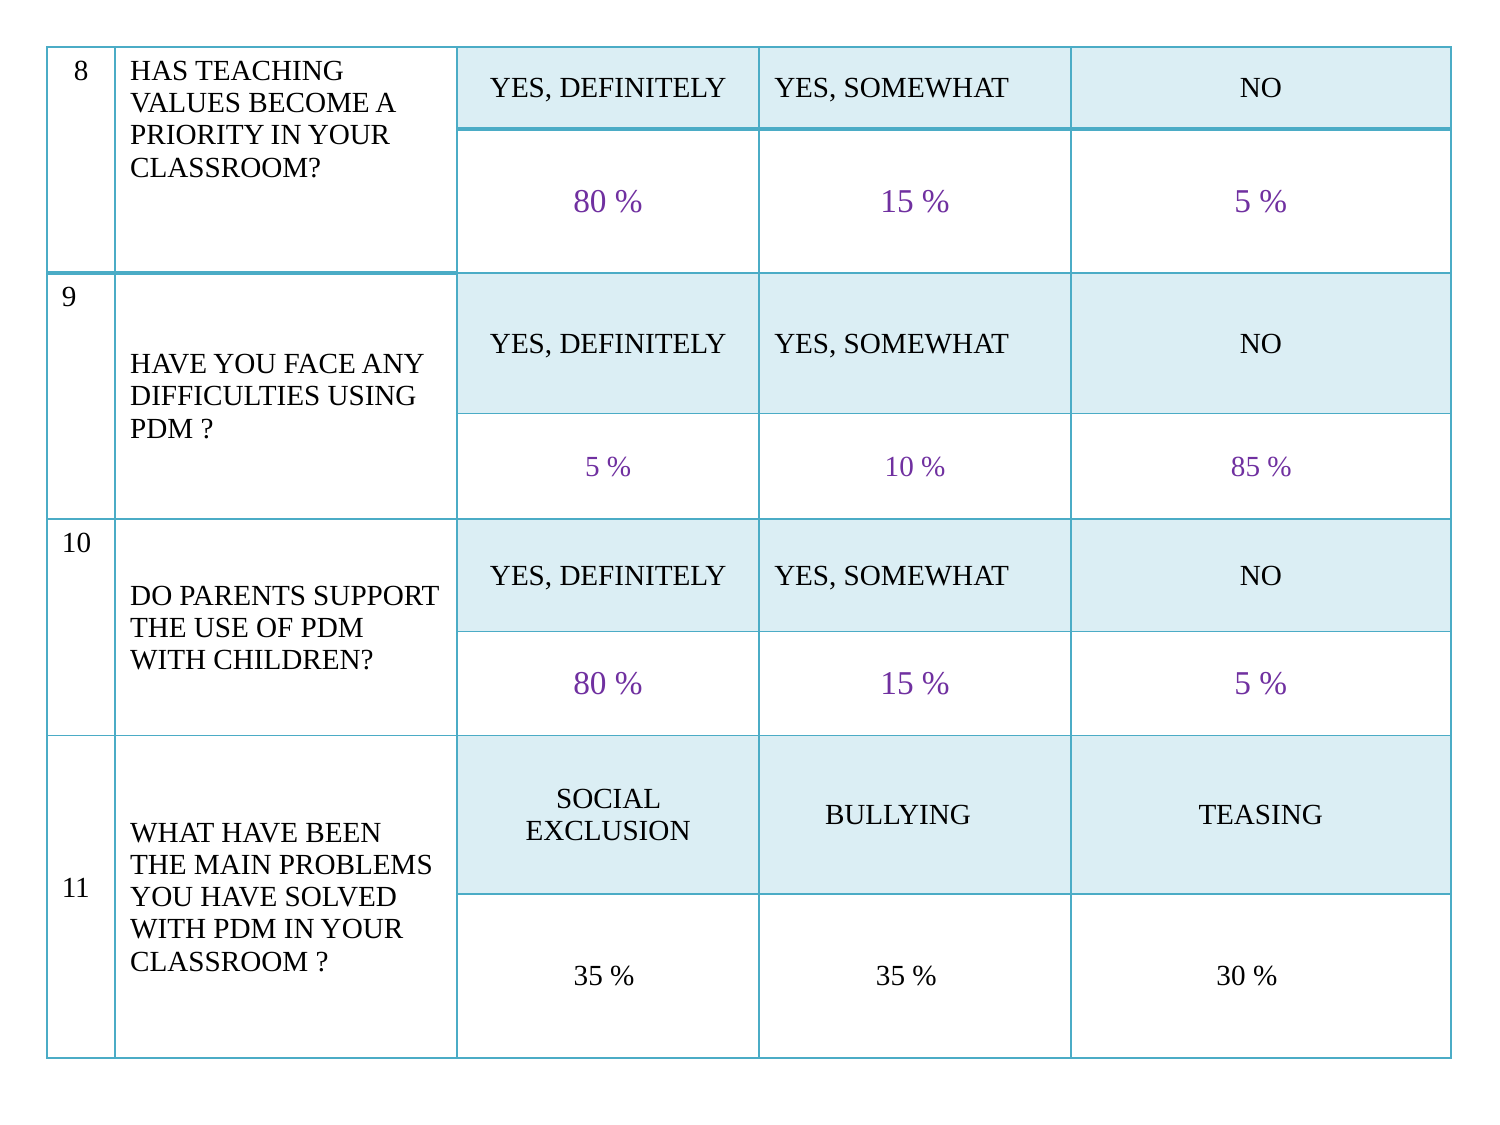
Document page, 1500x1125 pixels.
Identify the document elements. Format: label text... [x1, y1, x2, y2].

table_cell NO [1072, 520, 1450, 631]
table_cell 30 % [1072, 895, 1450, 1057]
table_cell YES, DEFINITELY [458, 520, 758, 631]
table_cell 5 % [1072, 131, 1450, 272]
table_cell HAVE YOU FACE ANY DIFFICULTIES USING PDM ? [116, 275, 456, 518]
table_cell DO PARENTS SUPPORT THE USE OF PDM WITH CHILDREN? [116, 520, 456, 735]
table_cell 5 % [458, 414, 758, 518]
table_cell SOCIAL EXCLUSION [458, 736, 758, 893]
table_cell 35 % [458, 895, 758, 1057]
table_cell 11 [48, 736, 114, 1057]
table_cell 80 % [458, 131, 758, 272]
table_cell BULLYING [760, 736, 1070, 893]
table_cell 15 % [760, 131, 1070, 272]
table_cell TEASING [1072, 736, 1450, 893]
table_cell 80 % [458, 632, 758, 735]
table_cell 15 % [760, 632, 1070, 735]
table_cell YES, SOMEWHAT [760, 520, 1070, 631]
table_cell YES, DEFINITELY [458, 274, 758, 413]
table_cell WHAT HAVE BEEN THE MAIN PROBLEMS YOU HAVE SOLVED WITH PDM IN YOUR CLASSROOM ? [116, 736, 456, 1057]
table_cell 10 % [760, 414, 1070, 518]
table_cell 10 [48, 520, 114, 735]
table_cell 35 % [760, 895, 1070, 1057]
table_header YES, DEFINITELY [458, 48, 758, 127]
table_cell 85 % [1072, 414, 1450, 518]
table_header NO [1072, 48, 1450, 127]
table_cell YES, SOMEWHAT [760, 274, 1070, 413]
table_header HAS TEACHING VALUES BECOME A PRIORITY IN YOUR CLASSROOM? [116, 48, 456, 271]
table_header YES, SOMEWHAT [760, 48, 1070, 127]
table_header 8 [48, 48, 114, 271]
table_cell NO [1072, 274, 1450, 413]
table_cell 5 % [1072, 632, 1450, 735]
table_cell 9 [48, 275, 114, 518]
